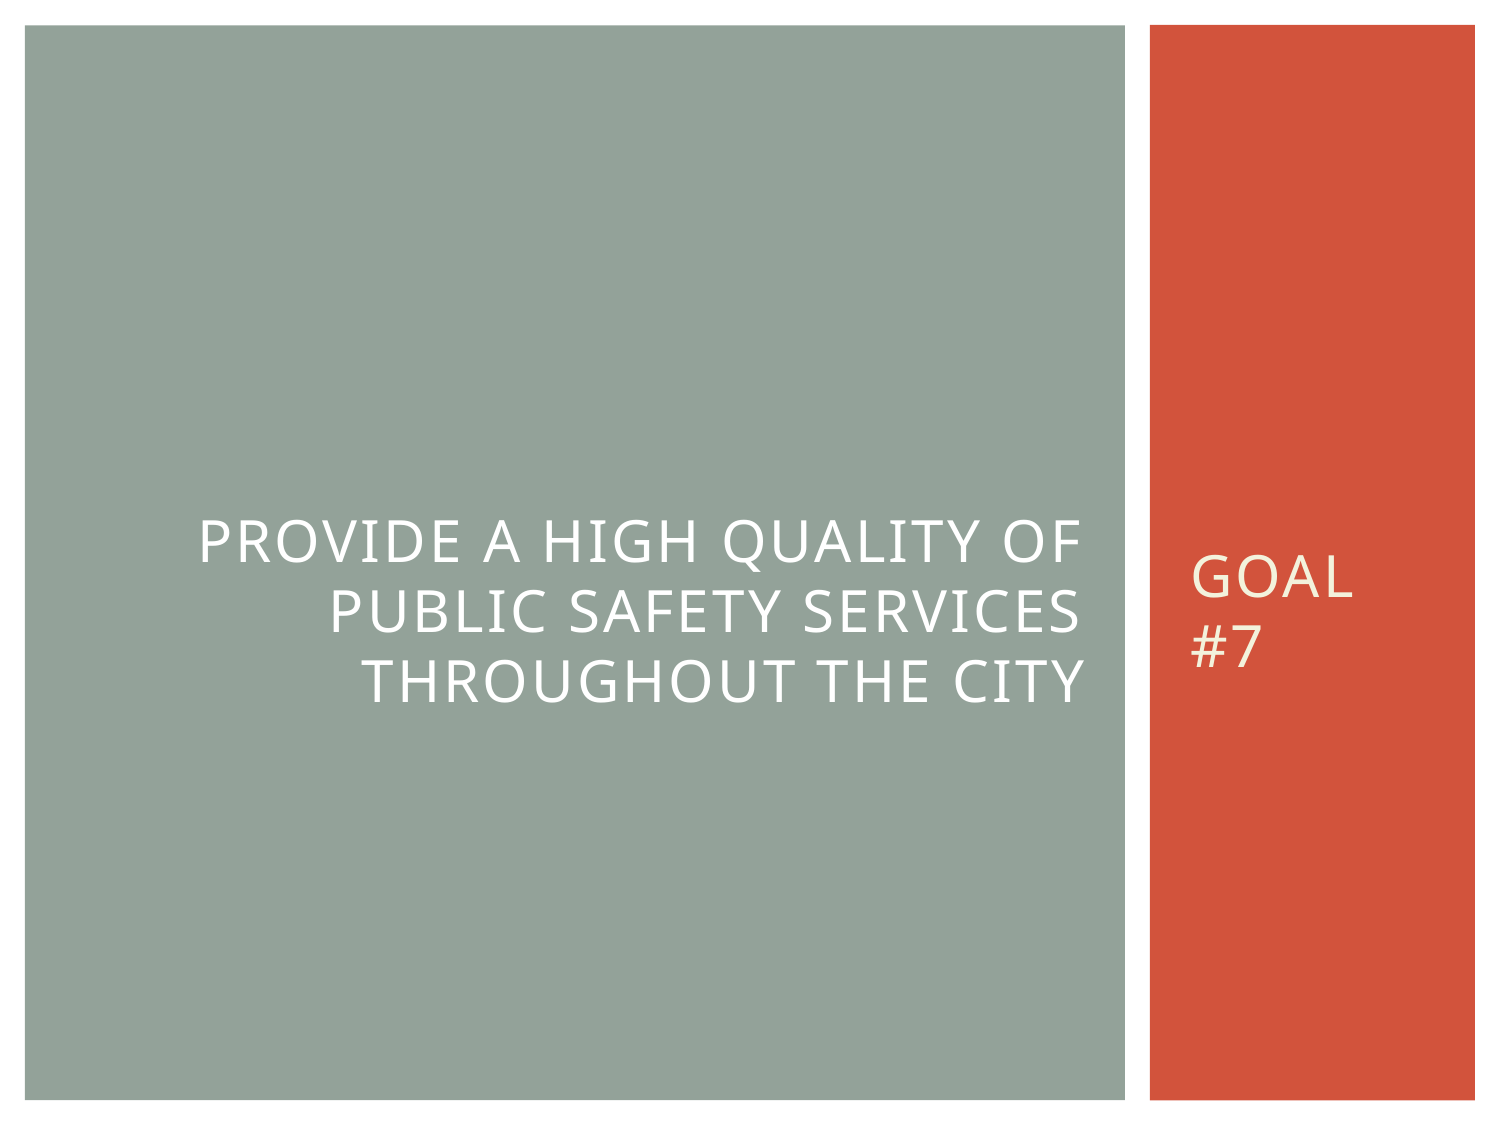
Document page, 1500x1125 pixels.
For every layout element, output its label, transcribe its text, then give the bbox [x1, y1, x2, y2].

title Provide a high quality of public safety services throughout the City [62, 474, 1100, 745]
list GOAL #7 [1175, 474, 1438, 745]
